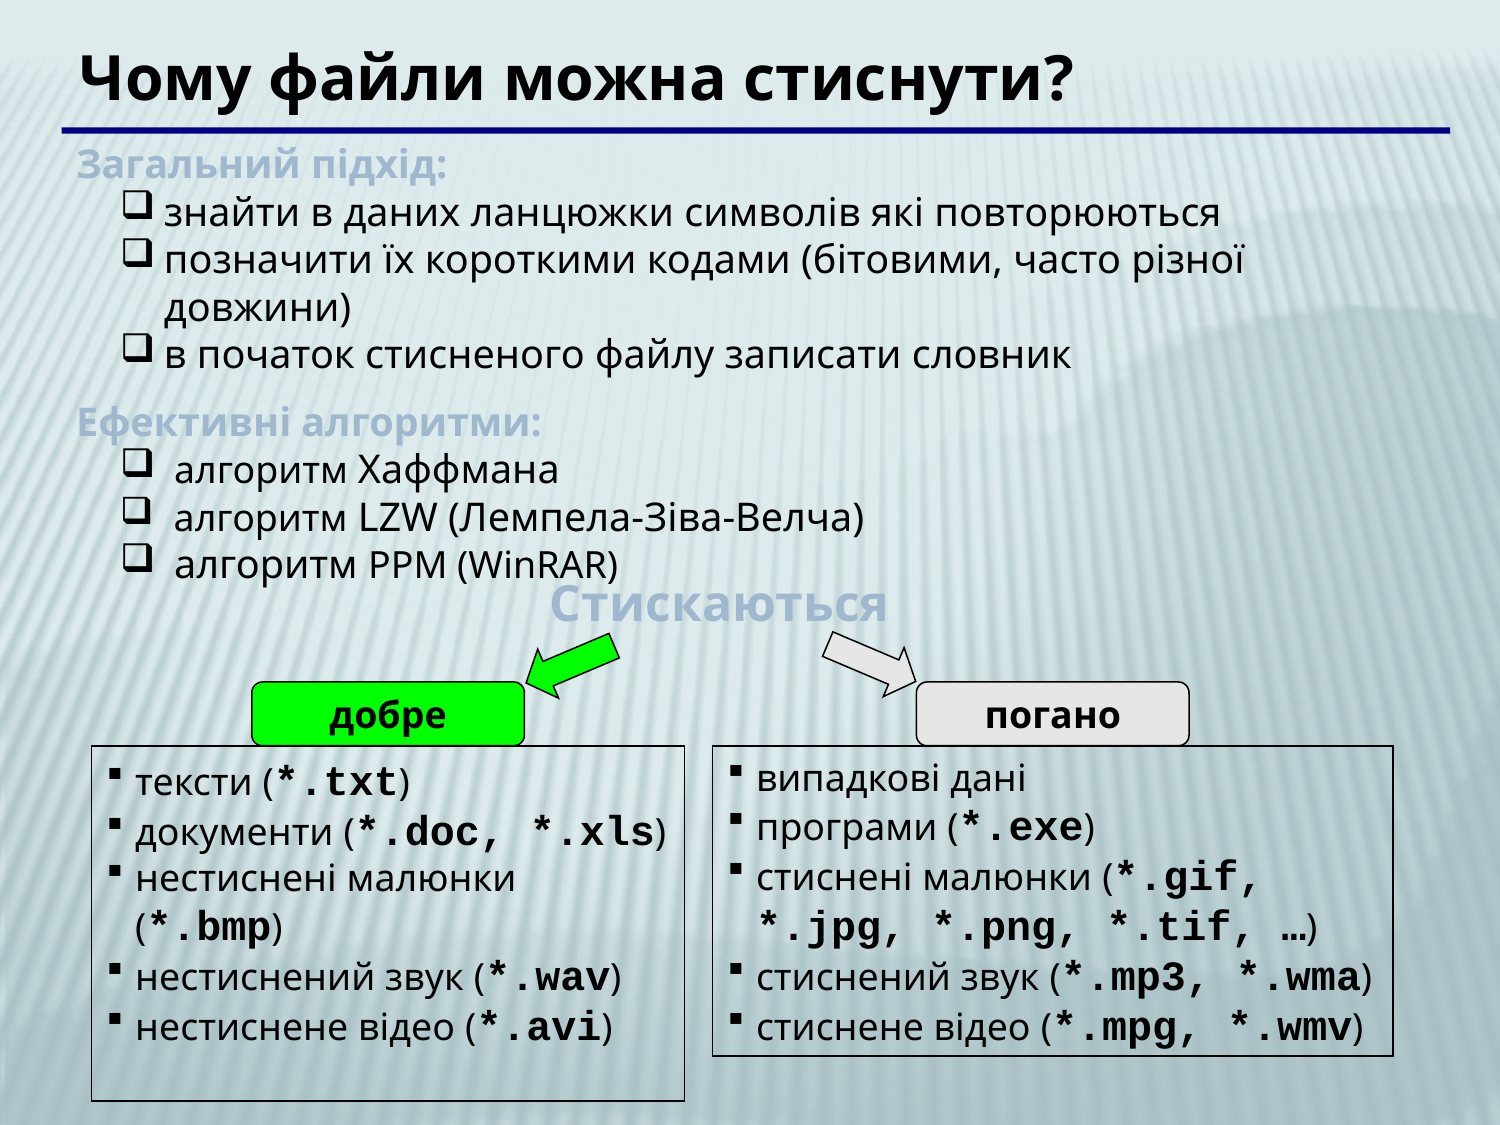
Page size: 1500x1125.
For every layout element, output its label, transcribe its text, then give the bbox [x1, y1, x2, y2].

text_box випадкові дані програми (*.exe) стиснені малюнки (*.gif, *.jpg, *.png, *.tif, …) стиснений звук (*.mp3, *.wma) стиснене відео (*.mpg, *.wmv) [712, 746, 1394, 1056]
text_box добре [251, 681, 525, 746]
text_box Стискаються [535, 564, 905, 640]
text_box [526, 633, 620, 699]
text_box тексти (*.txt) документи (*.doc, *.xls) нестиснені малюнки (*.bmp) нестиснений звук (*.wav) нестиснене відео (*.avi) [91, 746, 685, 1101]
text_box Загальний підхід: знайти в даних ланцюжки символів які повторюються позначити їх короткими кодами (бітовими, часто різної довжини) в початок стисненого файлу записати словник Ефективні алгоритми: алгоритм Хаффмана алгоритм LZW (Лемпела-Зіва-Велча) алгоритм PPM (WinRAR) [61, 132, 1444, 594]
text_box погано [916, 681, 1190, 746]
text_box [822, 631, 916, 697]
text_box Чому файли можна стиснути? [64, 31, 1401, 121]
